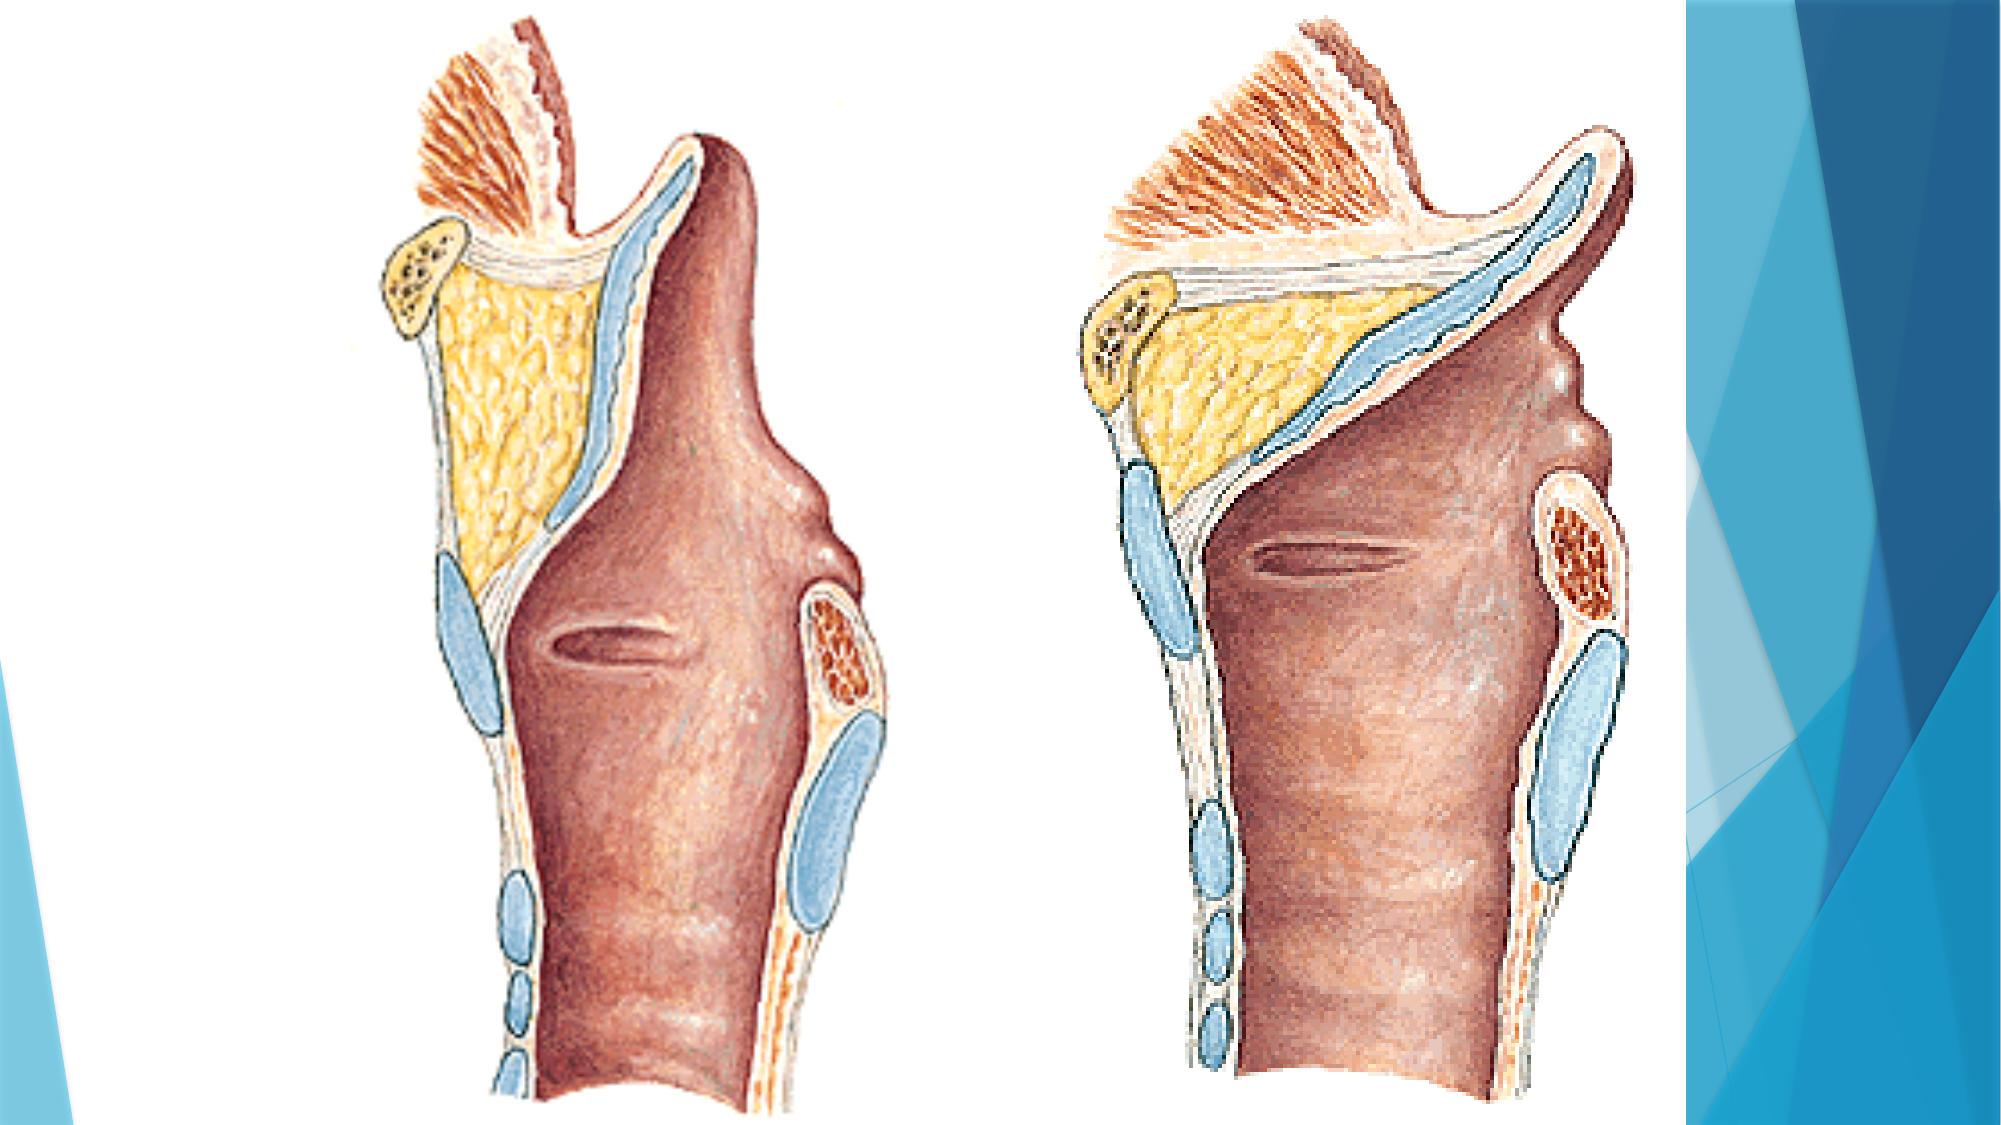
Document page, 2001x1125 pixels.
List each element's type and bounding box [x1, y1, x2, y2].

picture [336, 0, 928, 1125]
picture [1011, 0, 1687, 1125]
